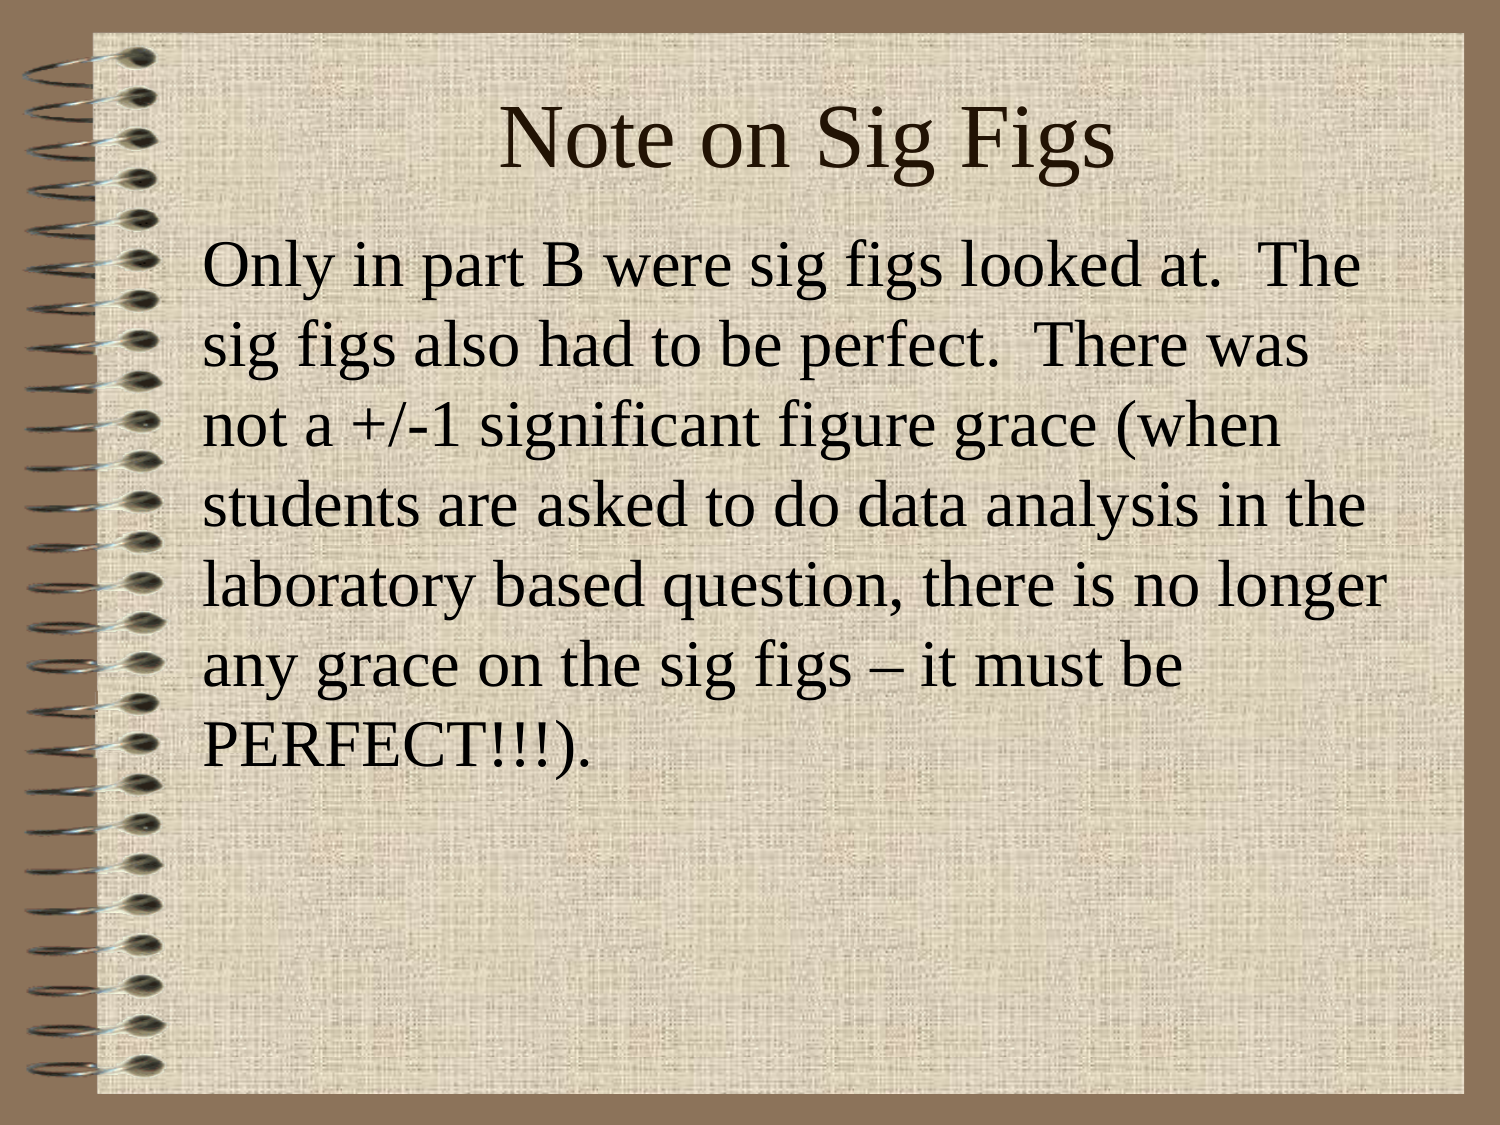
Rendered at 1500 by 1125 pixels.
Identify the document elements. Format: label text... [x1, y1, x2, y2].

subtitle Only in part B were sig figs looked at. The sig figs also had to be perfect. There was not a +/-1 significant figure grace (when students are asked to do data analysis in the laboratory based question, there is no longer any grace on the sig figs – it must be PERFECT!!!). [187, 212, 1413, 1063]
picture [0, 8, 1465, 1115]
title Note on Sig Figs [174, 37, 1442, 226]
